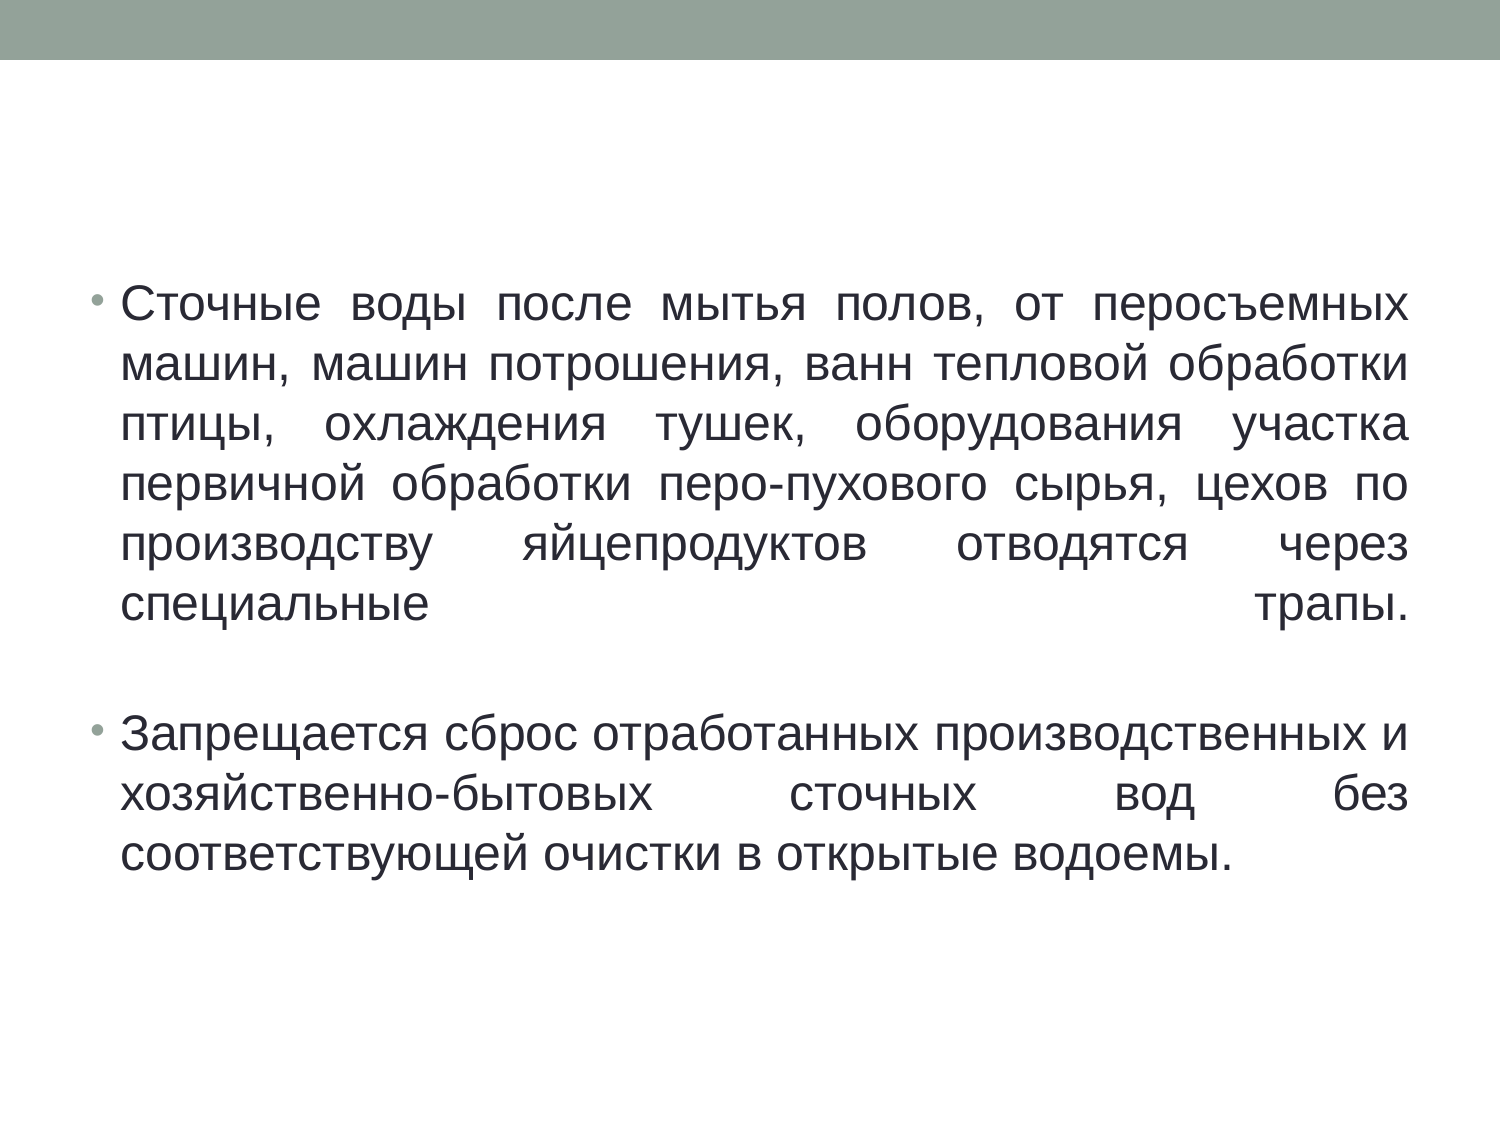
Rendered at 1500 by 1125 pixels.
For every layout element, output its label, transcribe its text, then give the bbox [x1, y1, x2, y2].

list Сточные воды после мытья полов, от перосъемных машин, машин потрошения, ванн тепловой обработки птицы, охлаждения тушек, оборудования участка первичной обработки перо-пухового сырья, цехов по производству яйцепродуктов отводятся через специальные трапы. Запрещается сброс отработанных производственных и хозяйственно-бытовых сточных вод без соответствующей очистки в открытые водоемы. [75, 262, 1425, 1063]
